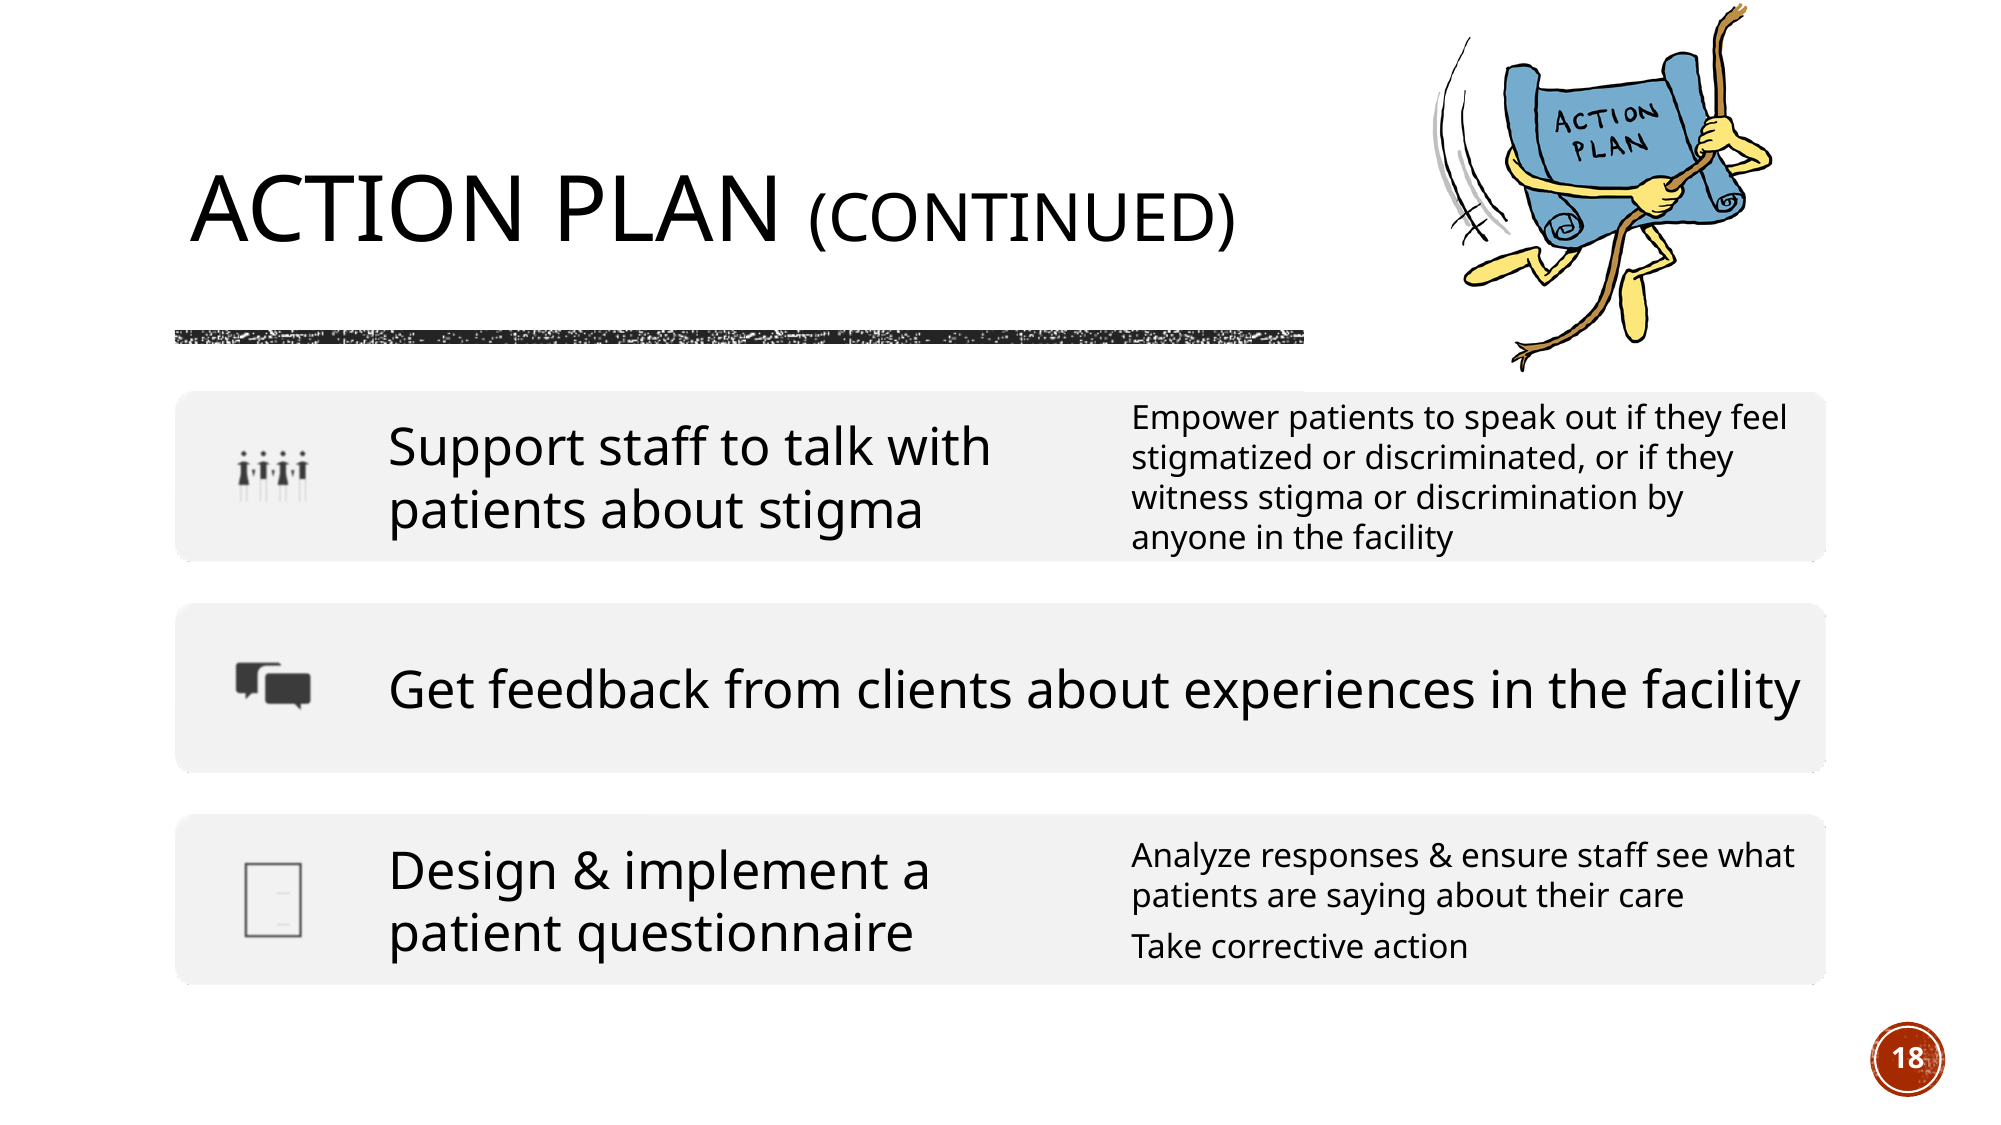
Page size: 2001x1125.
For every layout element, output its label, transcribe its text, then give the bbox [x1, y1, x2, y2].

picture [1304, 0, 2000, 392]
text_box [174, 329, 1303, 344]
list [176, 392, 1824, 984]
slide_number 18 [1855, 1028, 1961, 1089]
title Action Plan (continued) [175, 79, 1303, 329]
